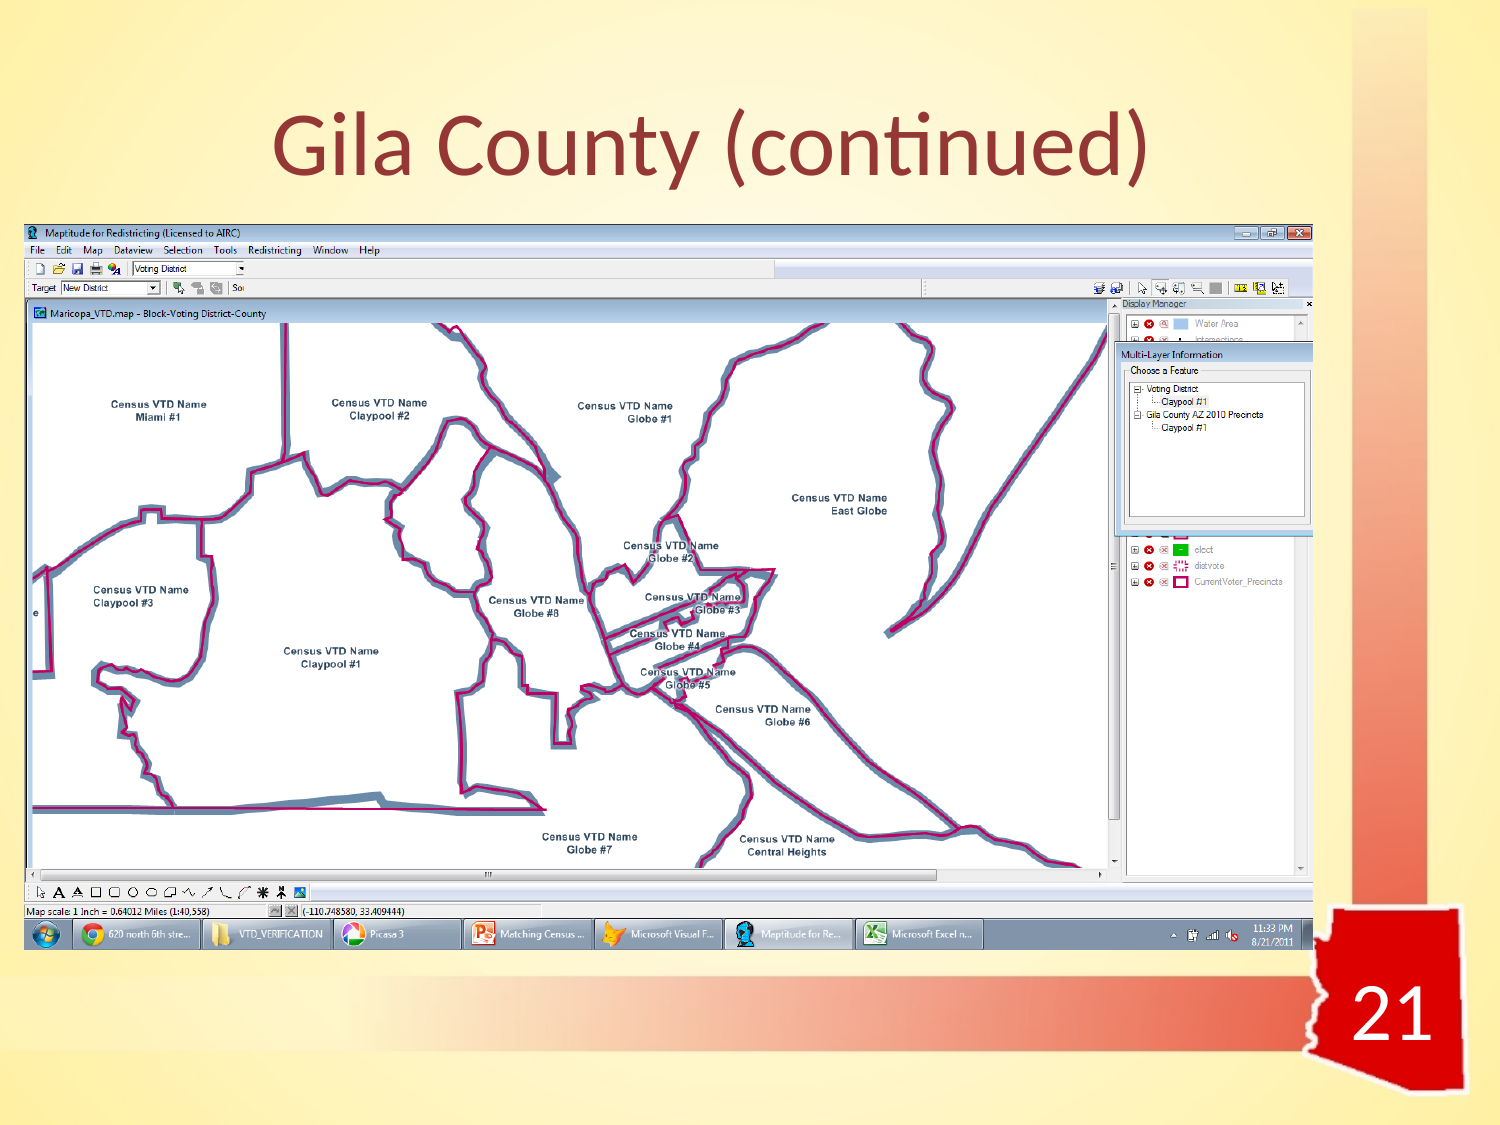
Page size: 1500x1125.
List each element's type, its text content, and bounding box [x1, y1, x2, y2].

picture [0, 0, 1500, 1125]
slide_number 21 [1074, 912, 1450, 1103]
title Gila County (continued) [75, 45, 1350, 233]
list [24, 224, 1313, 950]
